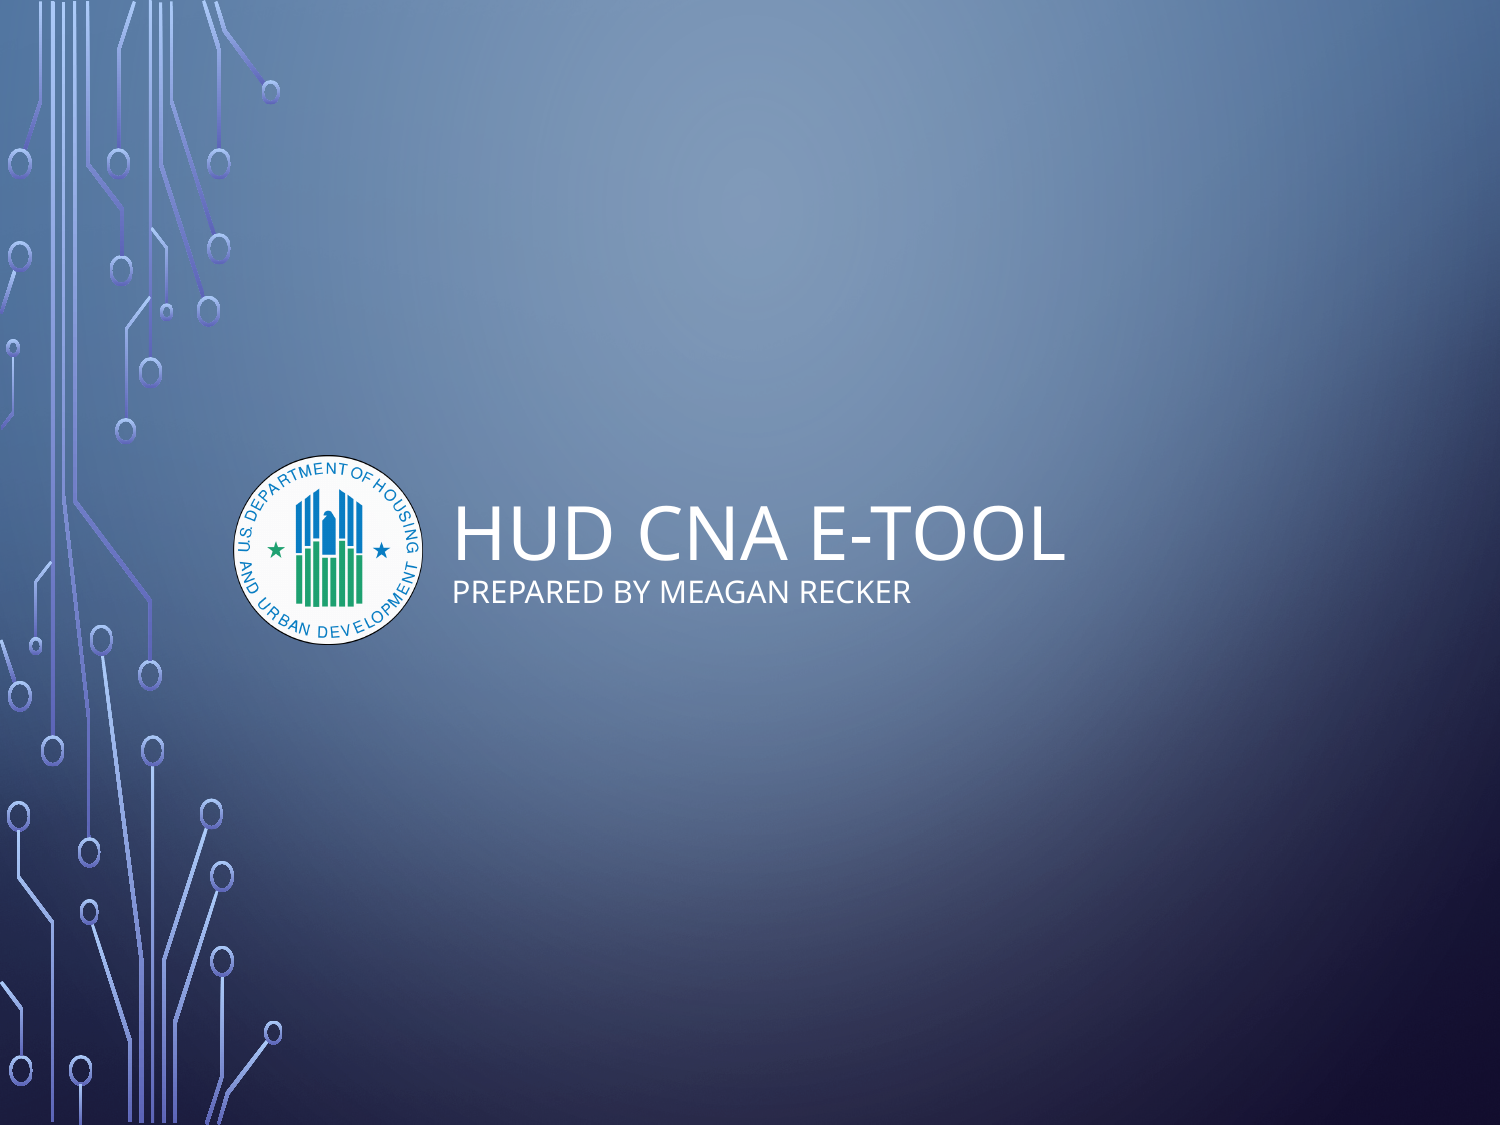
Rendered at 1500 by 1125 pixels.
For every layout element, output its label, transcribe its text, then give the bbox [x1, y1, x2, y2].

picture [233, 455, 423, 645]
title HUD CNA e-tool Prepared by Meagan Recker [436, 476, 1130, 618]
